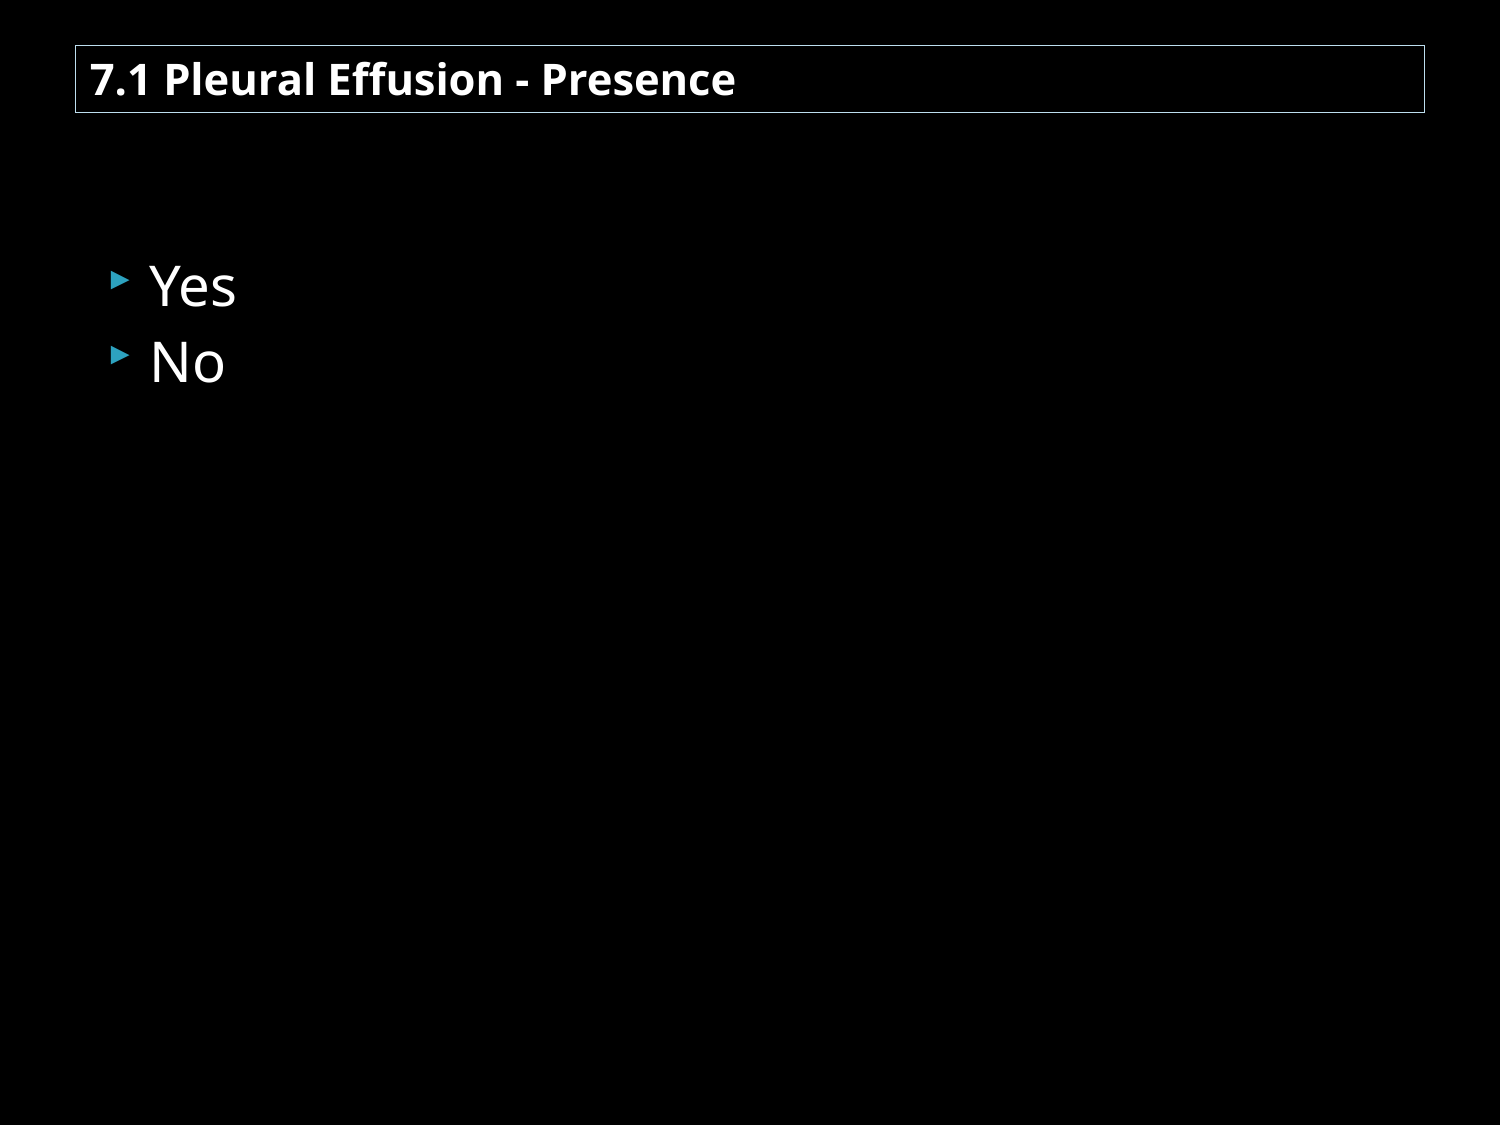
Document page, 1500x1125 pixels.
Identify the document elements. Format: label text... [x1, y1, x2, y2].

list Yes No [75, 243, 1425, 986]
title 7.1 Pleural Effusion - Presence [75, 45, 1425, 113]
